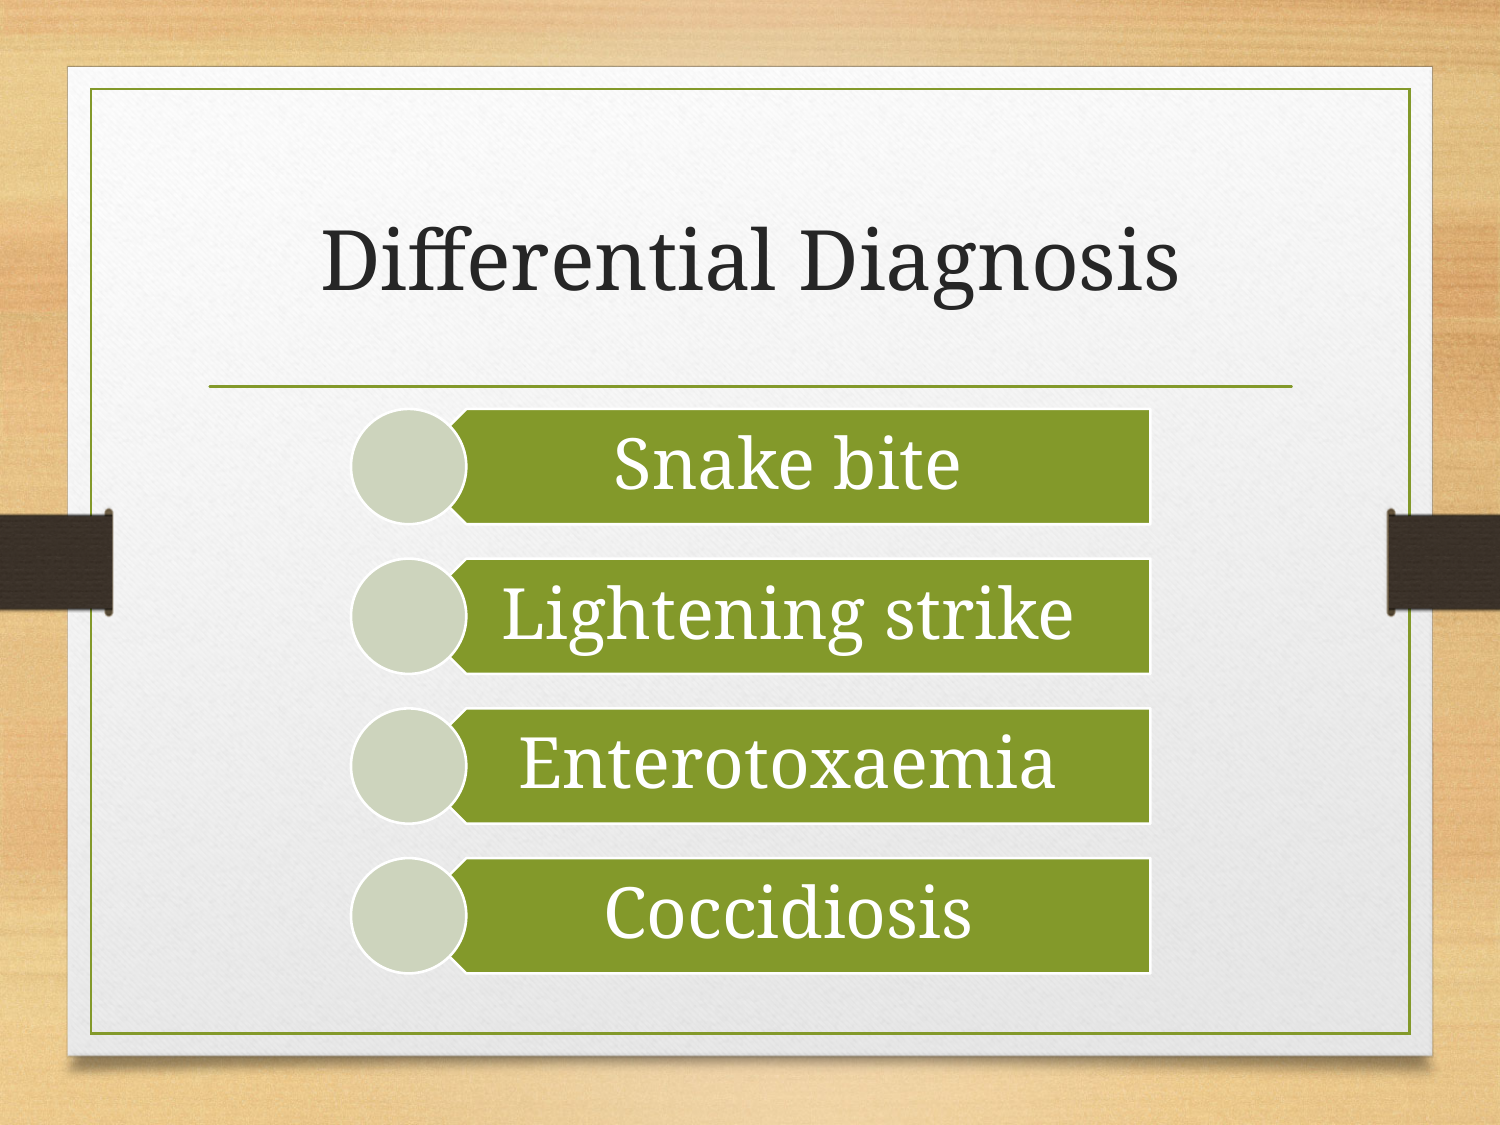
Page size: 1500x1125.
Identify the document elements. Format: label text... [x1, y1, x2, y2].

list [192, 408, 1309, 974]
picture [0, 0, 1500, 1125]
title Differential Diagnosis [193, 150, 1309, 365]
